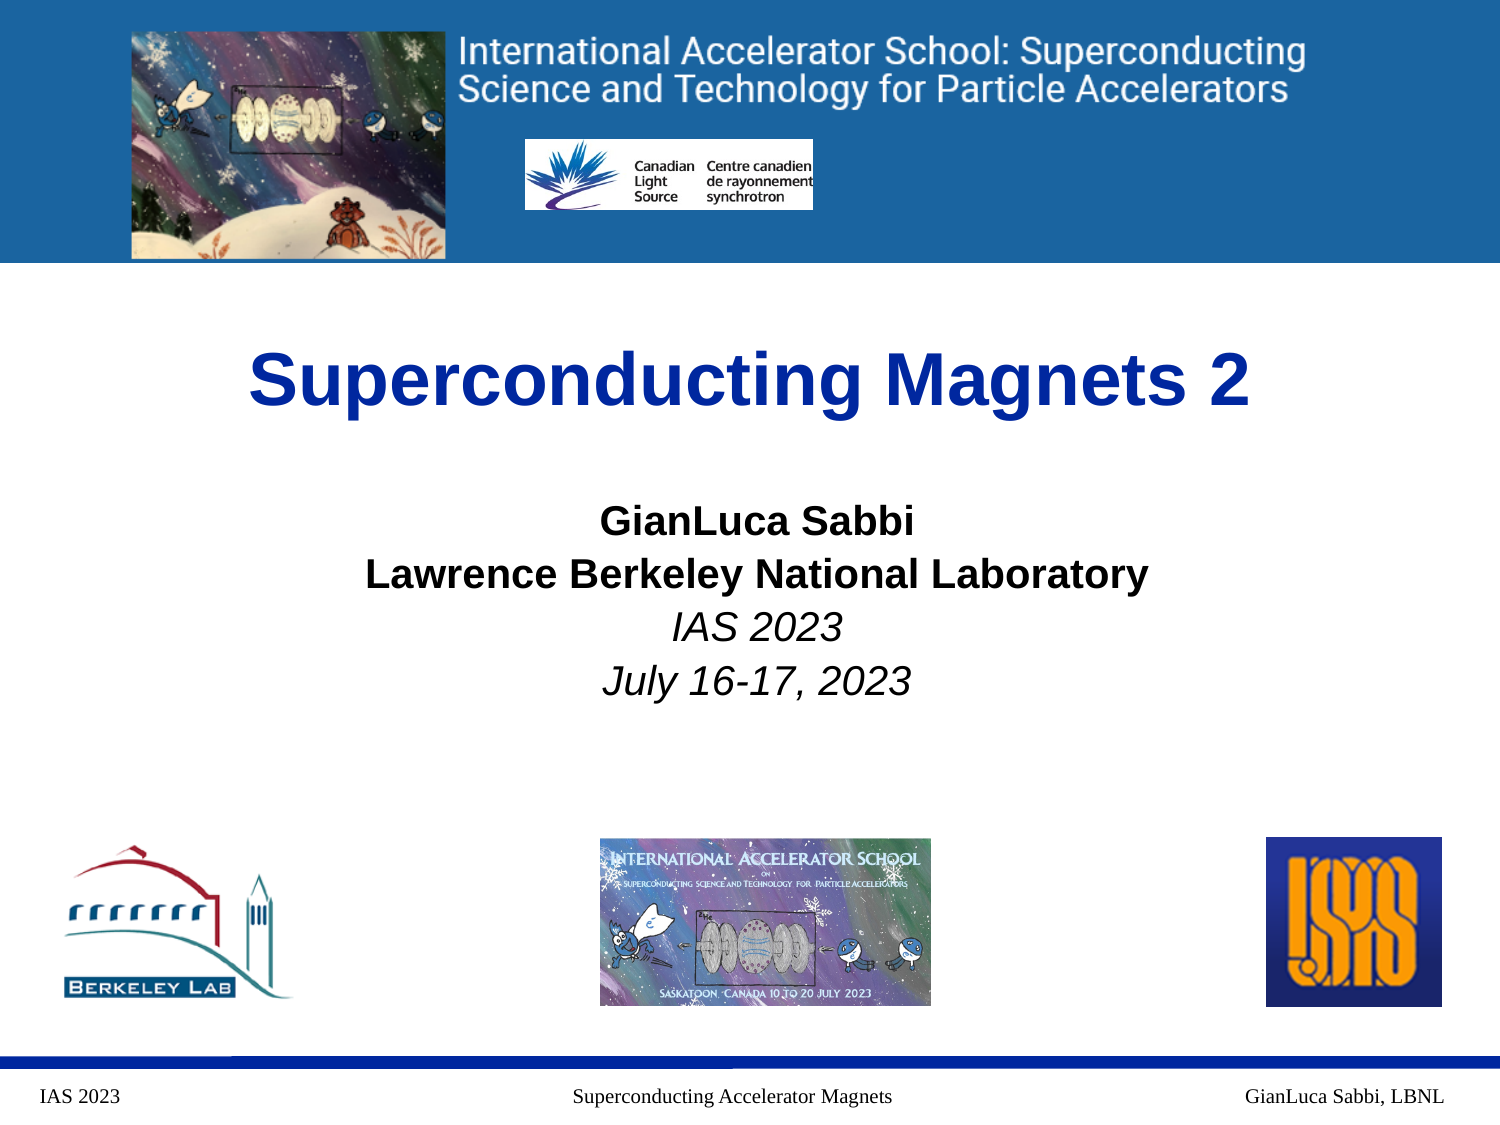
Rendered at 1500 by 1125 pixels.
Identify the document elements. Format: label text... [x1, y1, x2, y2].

subtitle GianLuca Sabbi Lawrence Berkeley National Laboratory IAS 2023 July 16-17, 2023 [232, 491, 1283, 730]
picture [1266, 837, 1443, 1007]
title Superconducting Magnets 2 [56, 272, 1444, 488]
picture [599, 838, 931, 1006]
picture [59, 841, 302, 1012]
picture [0, 0, 1500, 263]
